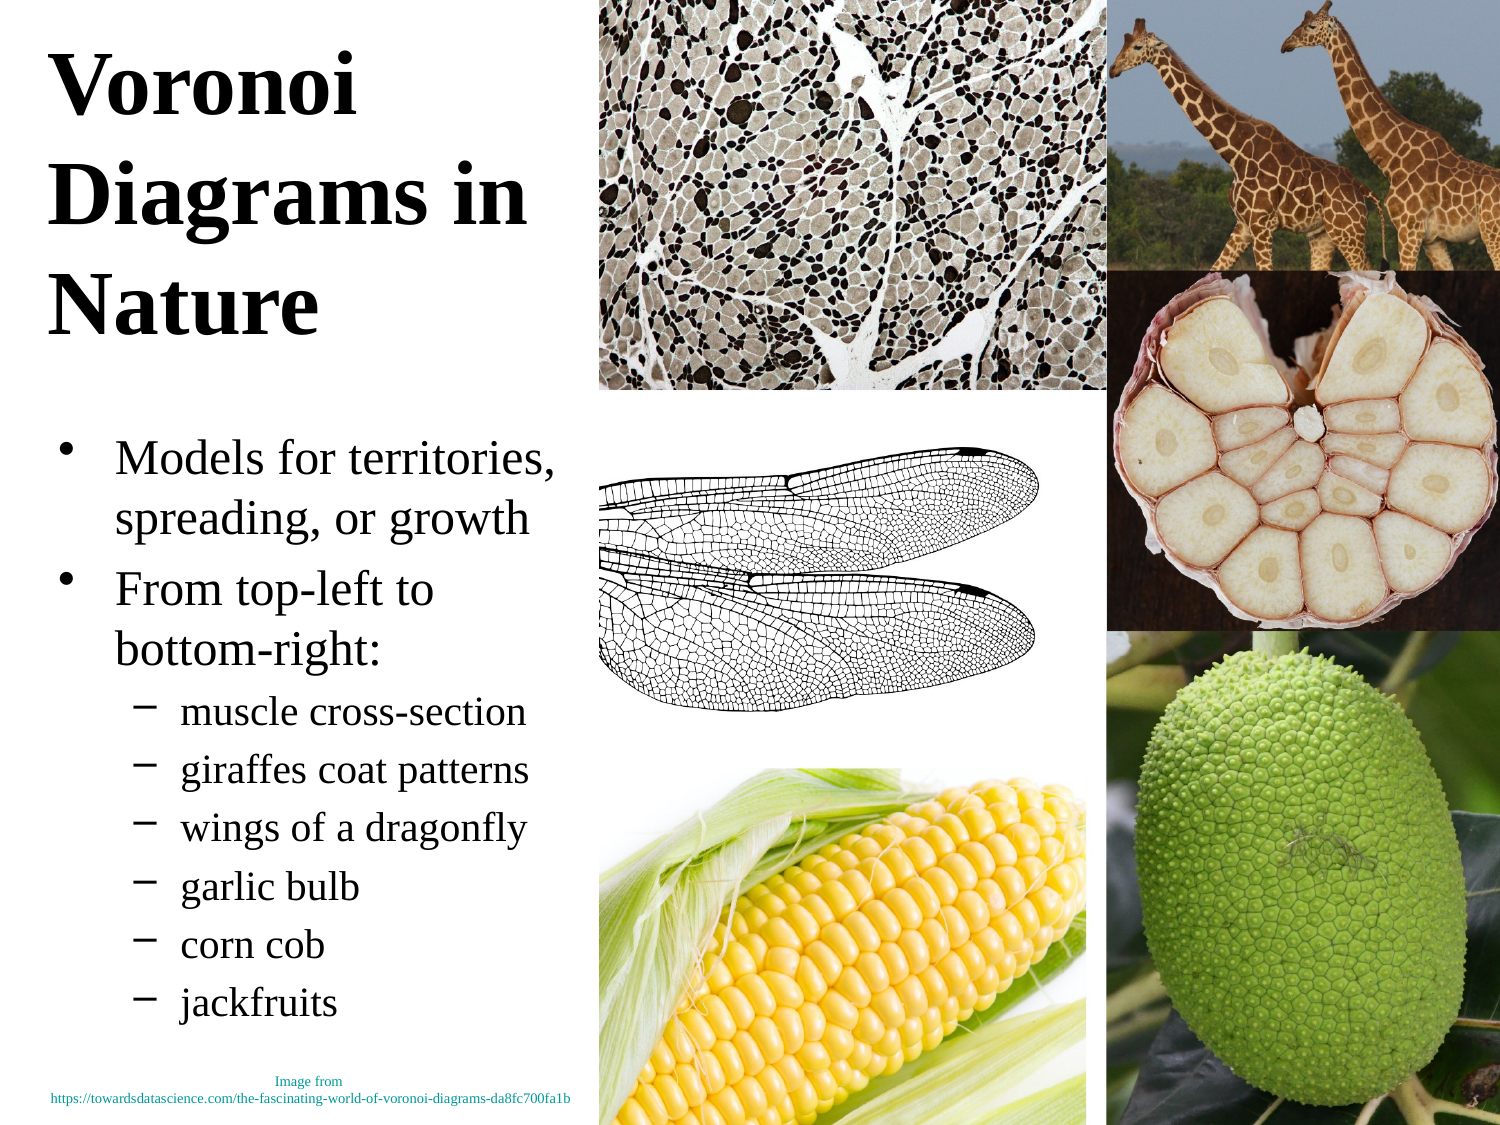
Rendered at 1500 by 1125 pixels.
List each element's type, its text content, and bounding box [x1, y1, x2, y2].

text_box Image from https://towardsdatascience.com/the-fascinating-world-of-voronoi-diagrams-da8fc700fa1b [35, 1064, 586, 1115]
list Models for territories, spreading, or growth From top-left to bottom-right: muscle cross-section giraffes coat patterns wings of a dragonfly garlic bulb corn cob jackfruits [43, 417, 589, 1093]
title Voronoi Diagrams in Nature [32, 50, 594, 325]
picture [599, 0, 1500, 1125]
